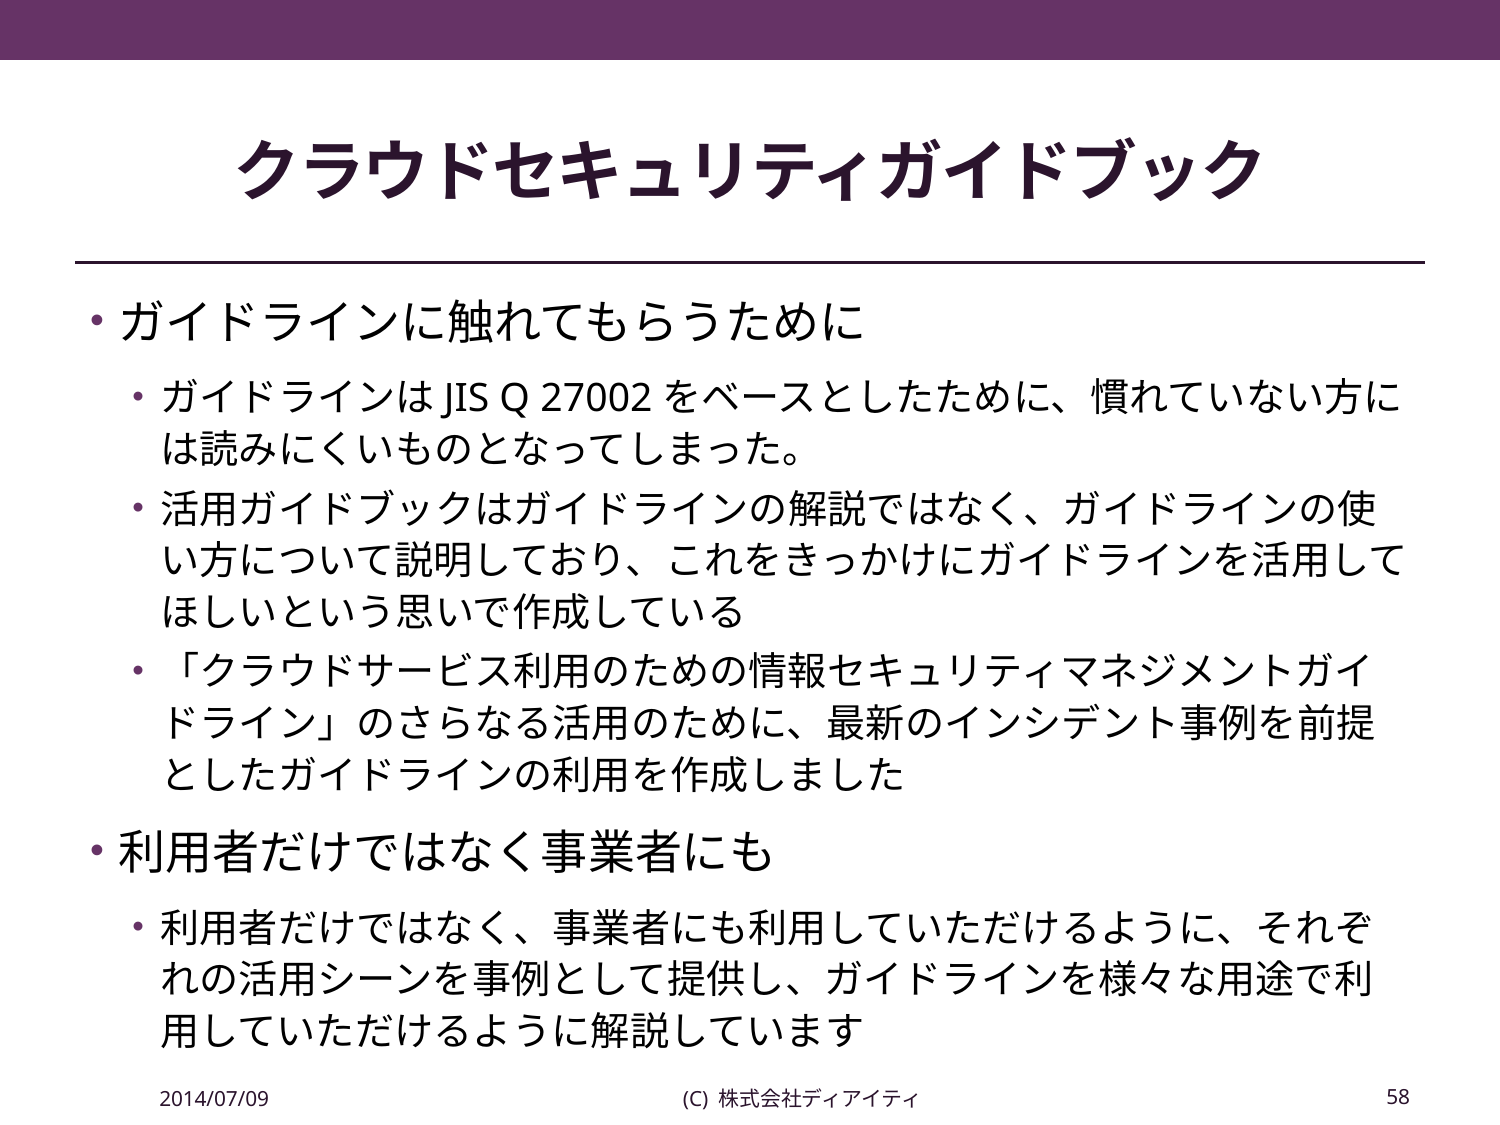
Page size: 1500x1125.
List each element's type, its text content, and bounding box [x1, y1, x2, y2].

title クラウドセキュリティガイドブック [75, 87, 1425, 250]
footer (C) 株式会社ディアイティ [367, 1071, 1238, 1125]
slide_number 58 [1250, 1071, 1425, 1125]
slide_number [75, 1071, 354, 1125]
list ガイドラインに触れてもらうために ガイドラインはJIS Q 27002をベースとしたために、慣れていない方には読みにくいものとなってしまった。 活用ガイドブックはガイドラインの解説ではなく、ガイドラインの使い方について説明しており、これをきっかけにガイドラインを活用してほしいという思いで作成している 「クラウドサービス利用のための情報セキュリティマネジメントガイドライン」のさらなる活用のために、最新のインシデント事例を前提としたガイドラインの利用を作成しました 利用者だけではなく事業者にも 利用者だけではなく、事業者にも利用していただけるように、それぞれの活用シーンを事例として提供し、ガイドラインを様々な用途で利用していただけるように解説しています [75, 278, 1425, 1063]
